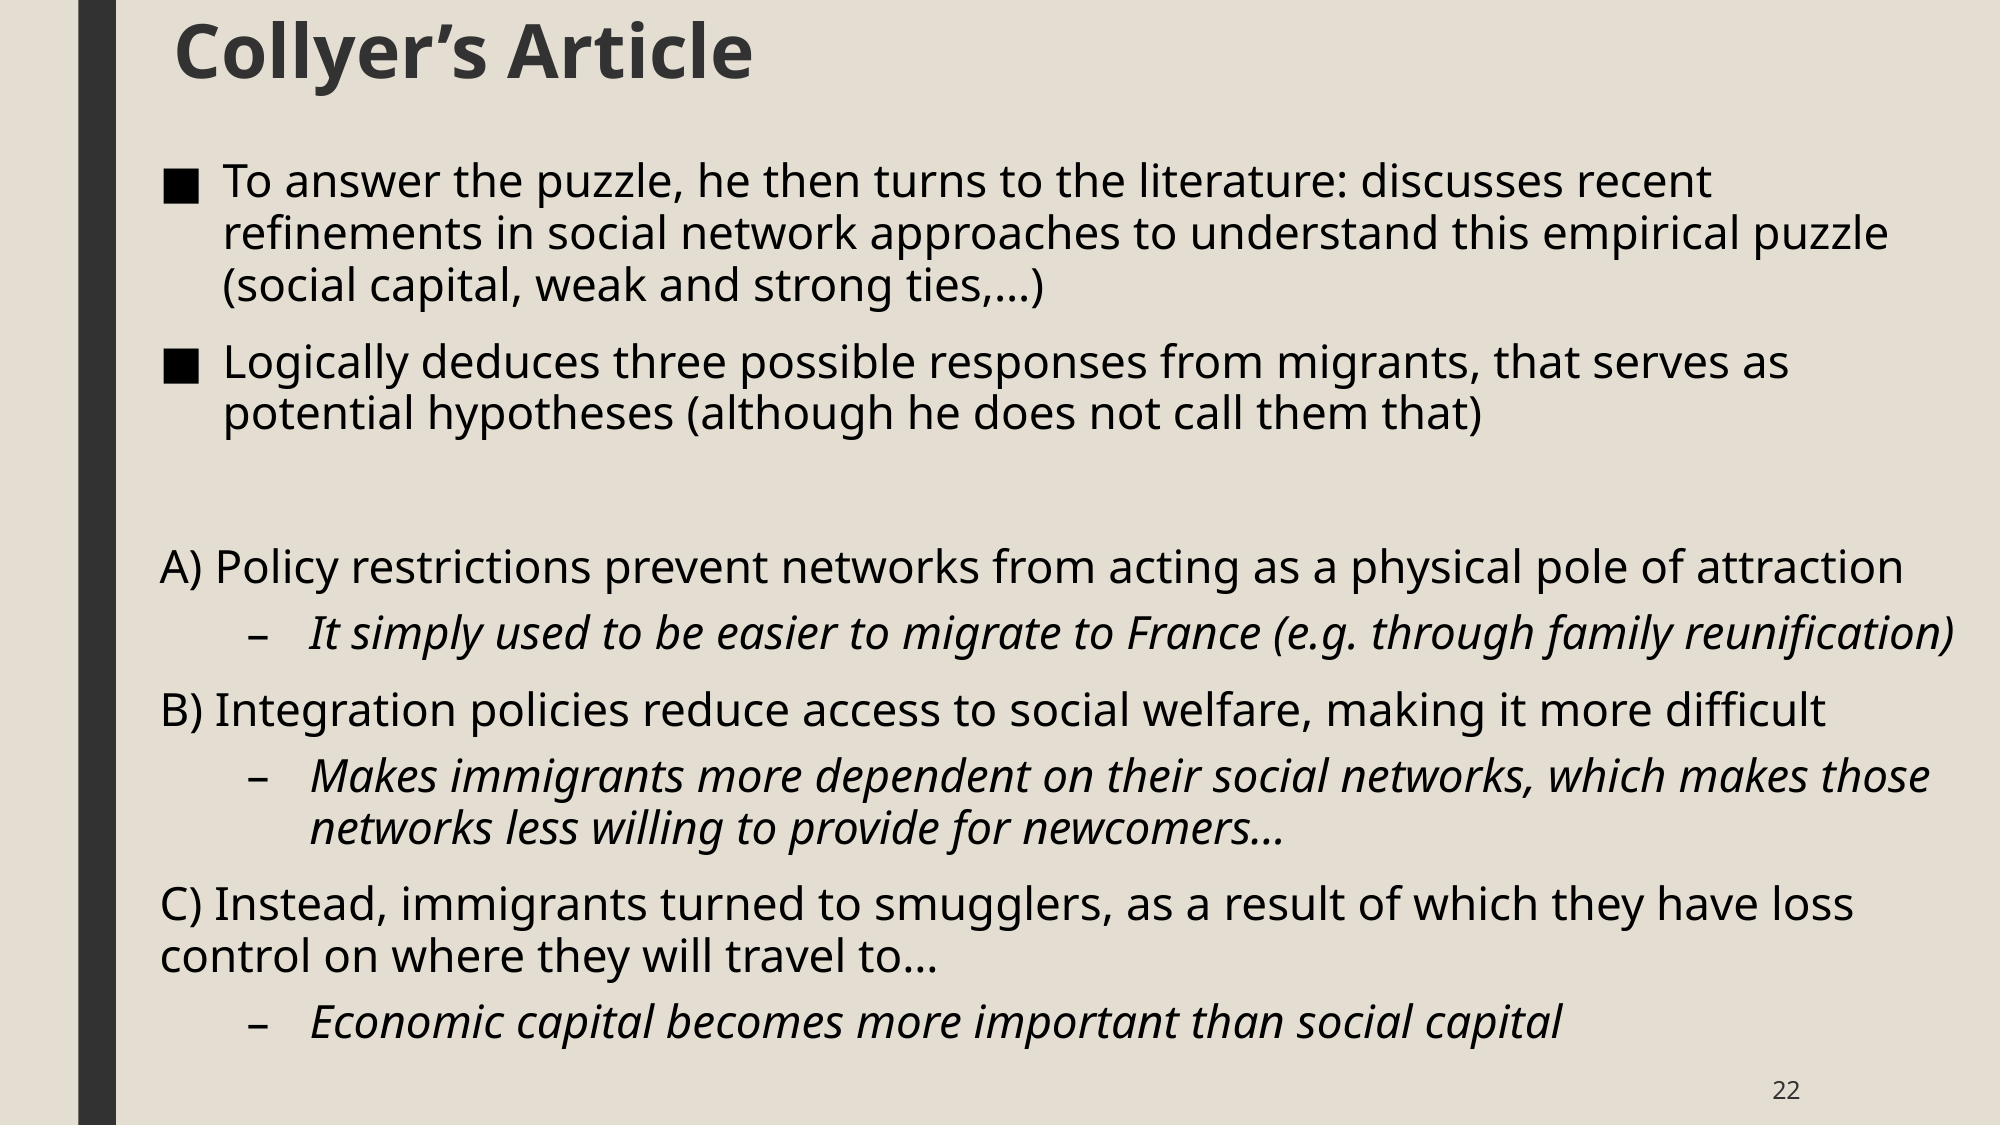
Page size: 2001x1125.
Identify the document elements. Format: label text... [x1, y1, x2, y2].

slide_number 22 [1553, 1058, 1816, 1125]
list To answer the puzzle, he then turns to the literature: discusses recent refinements in social network approaches to understand this empirical puzzle (social capital, weak and strong ties,…) Logically deduces three possible responses from migrants, that serves as potential hypotheses (although he does not call them that) A) Policy restrictions prevent networks from acting as a physical pole of attraction It simply used to be easier to migrate to France (e.g. through family reunification) B) Integration policies reduce access to social welfare, making it more difficult Makes immigrants more dependent on their social networks, which makes those networks less willing to provide for newcomers… C) Instead, immigrants turned to smugglers, as a result of which they have loss control on where they will travel to… Economic capital becomes more important than social capital [144, 149, 1985, 1091]
title Collyer’s Article [158, 7, 1734, 110]
